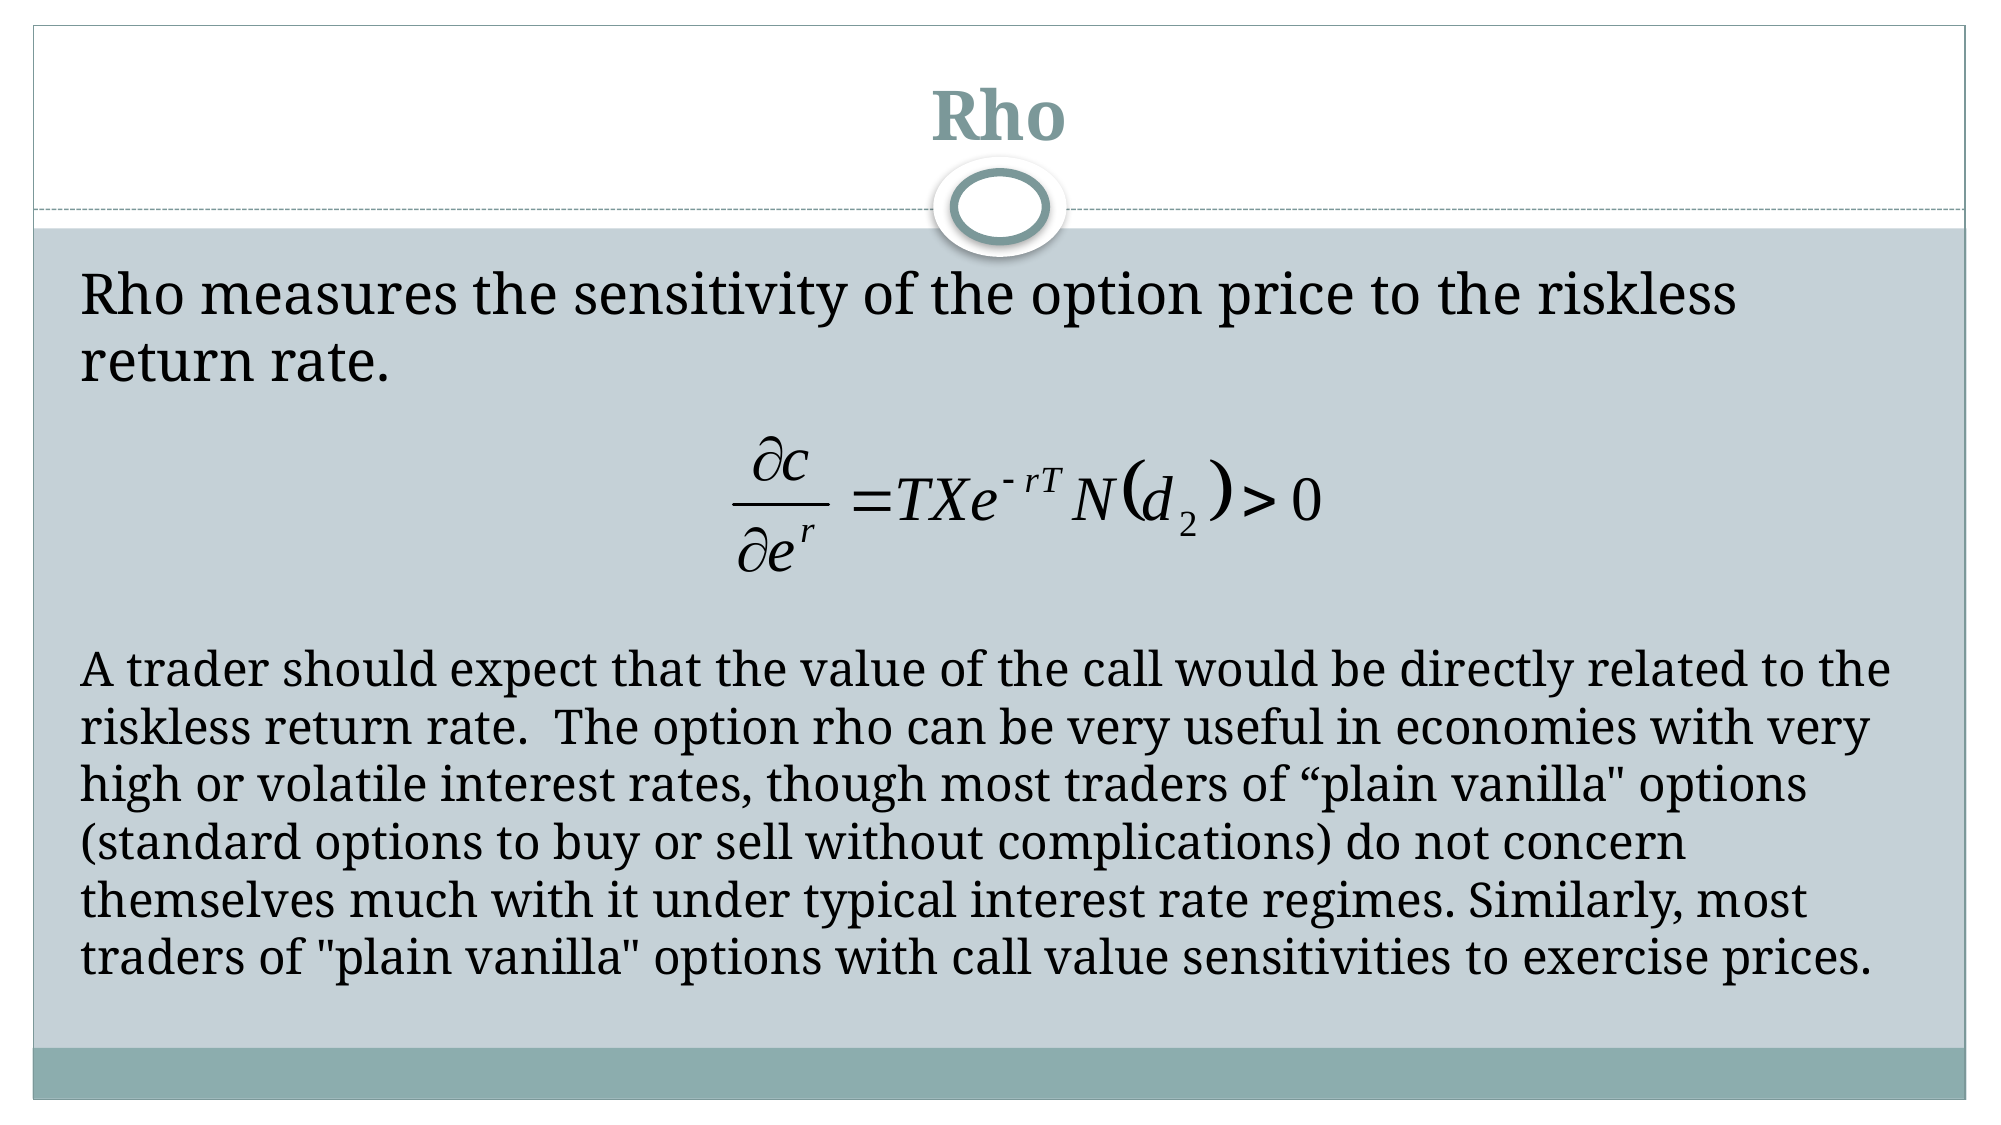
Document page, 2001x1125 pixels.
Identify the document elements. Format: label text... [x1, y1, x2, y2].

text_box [722, 419, 1336, 585]
title Rho [66, 37, 1933, 162]
